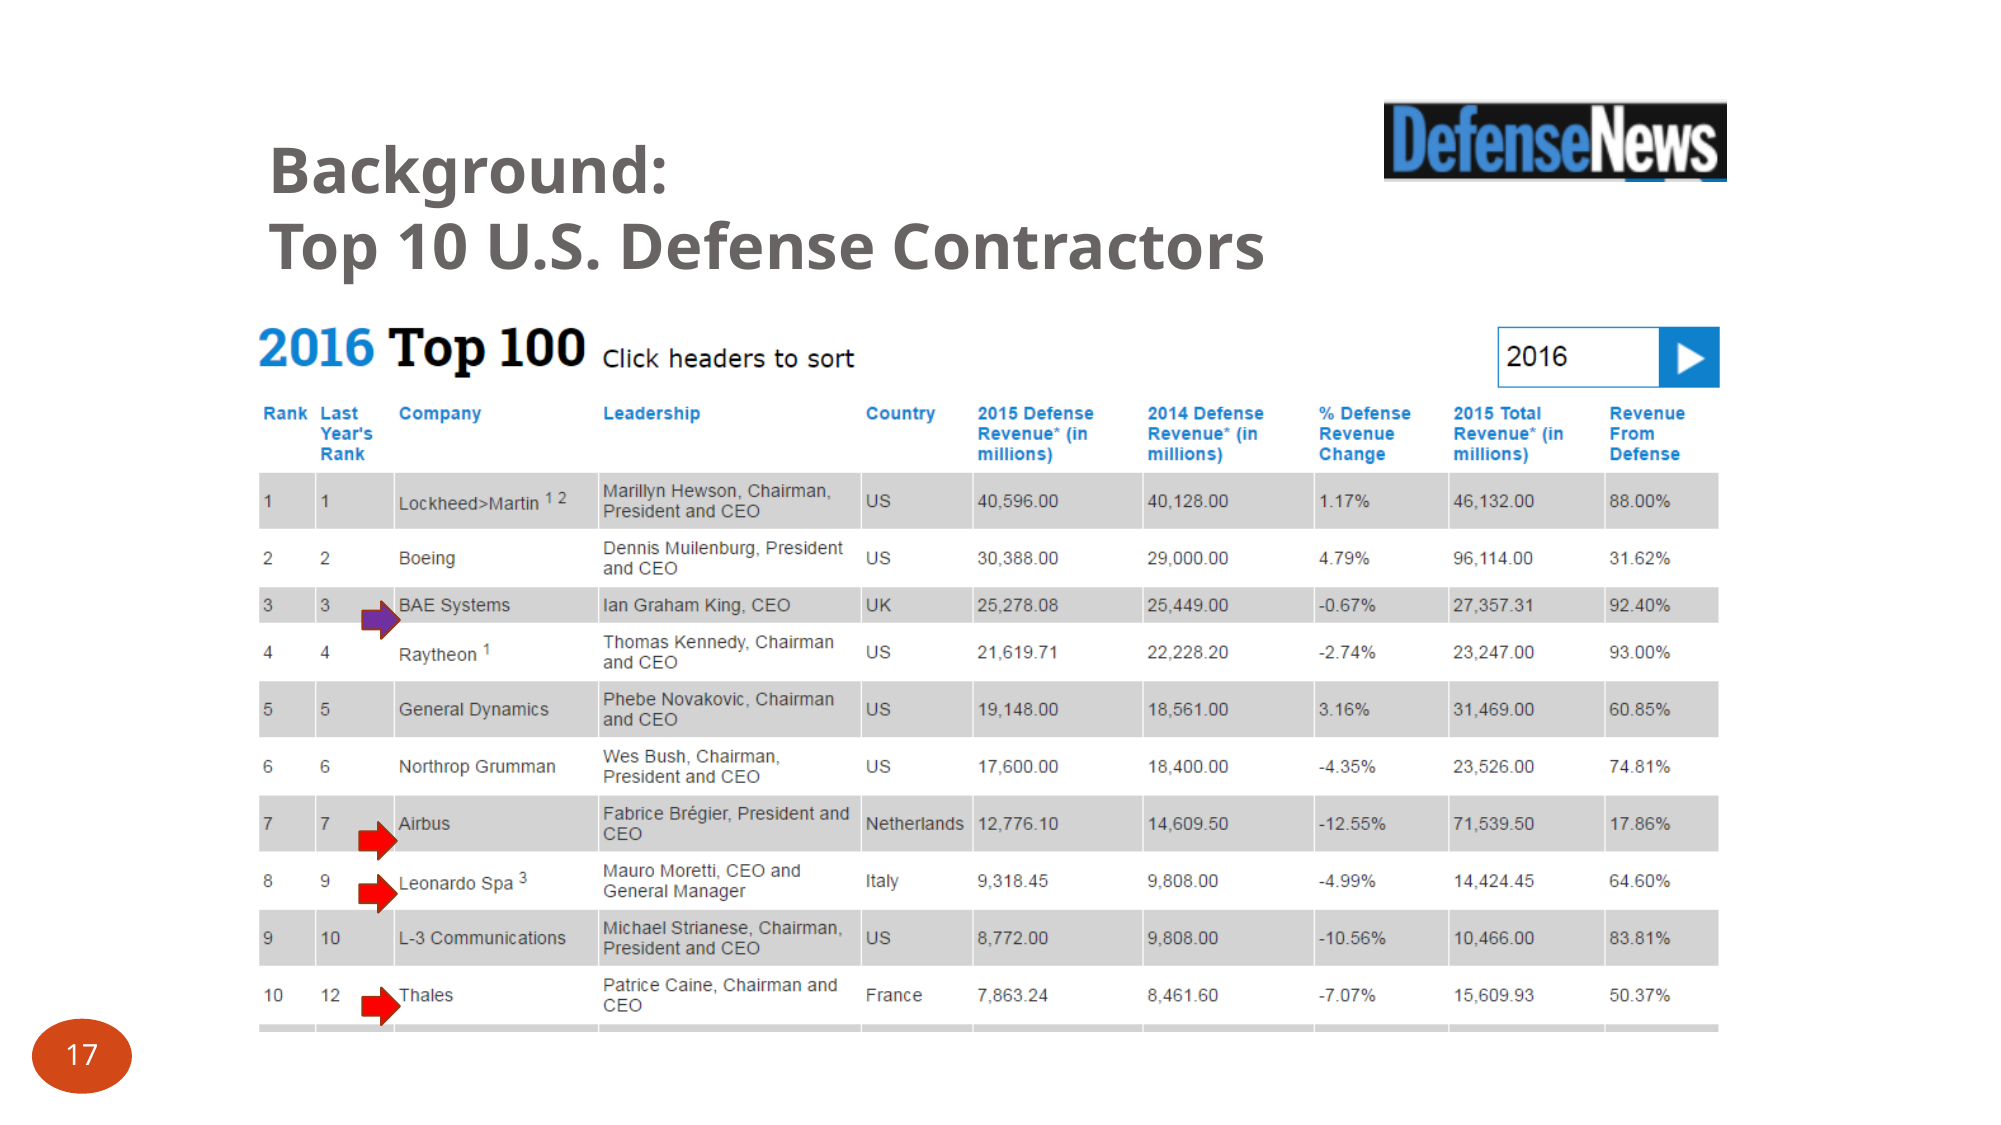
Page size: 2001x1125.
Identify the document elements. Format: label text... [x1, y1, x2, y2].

picture [253, 318, 1725, 1032]
picture [1384, 99, 1727, 182]
title Background: Top 10 U.S. Defense Contractors [253, 121, 1604, 298]
slide_number 17 [31, 1018, 132, 1094]
